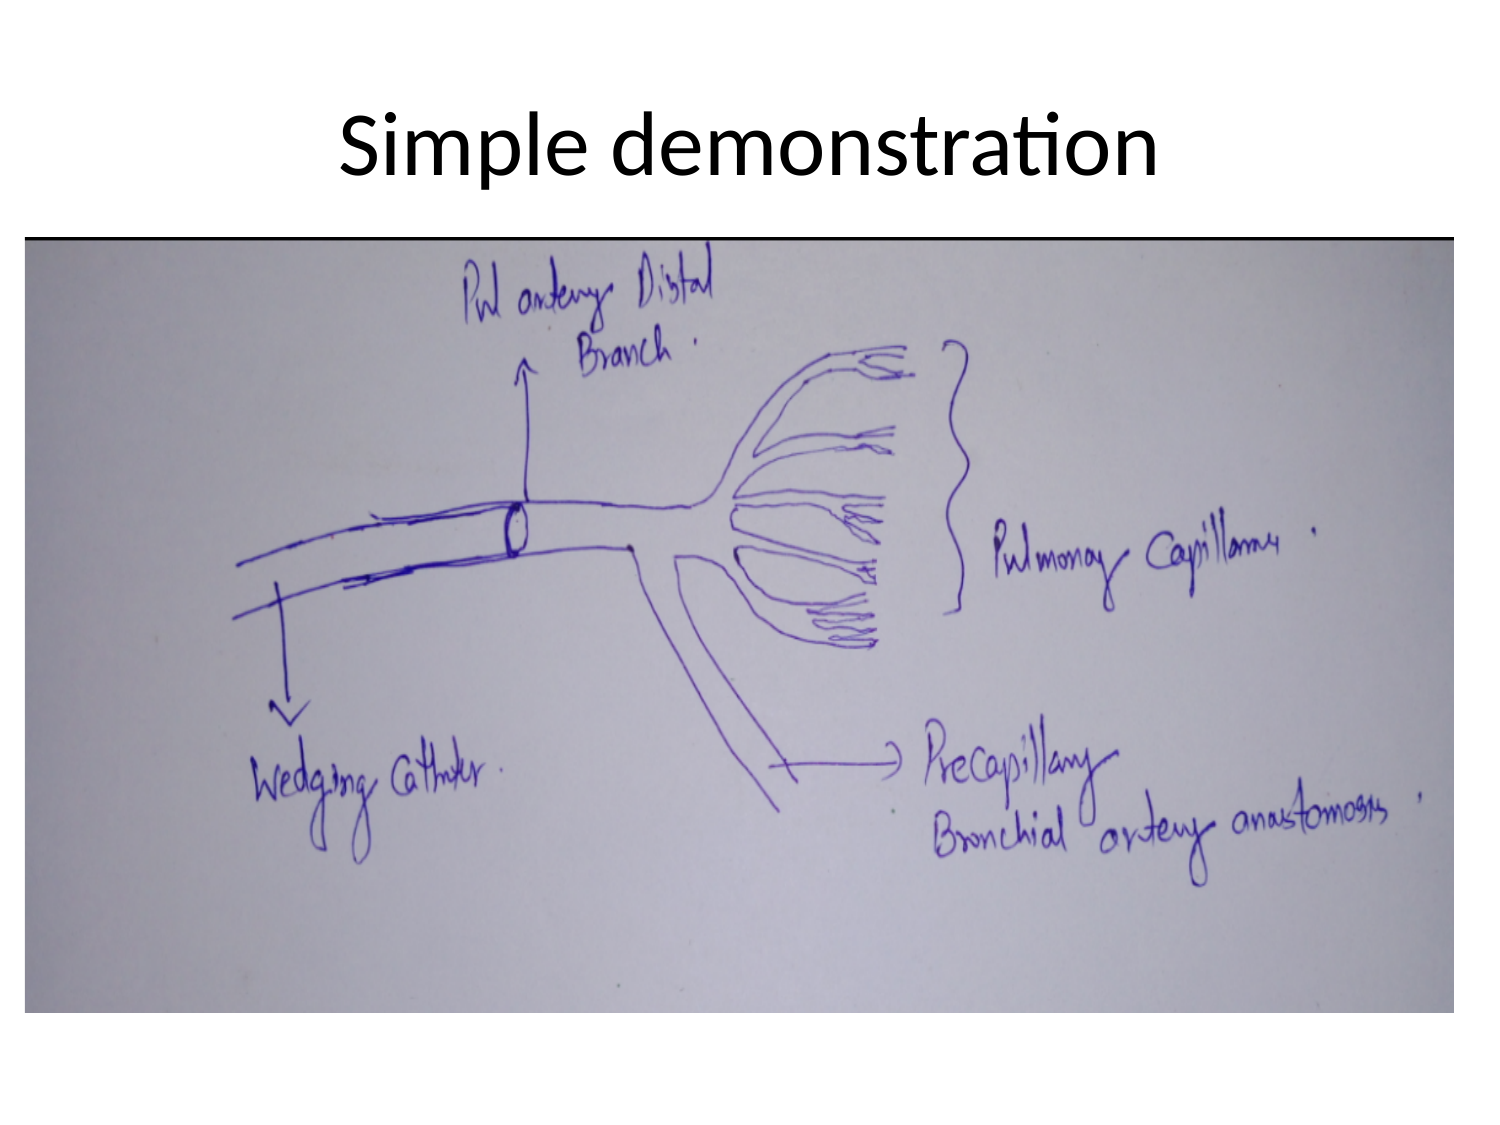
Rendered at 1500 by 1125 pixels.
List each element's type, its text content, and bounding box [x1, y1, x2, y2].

title Simple demonstration [75, 45, 1425, 233]
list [24, 237, 1455, 1013]
